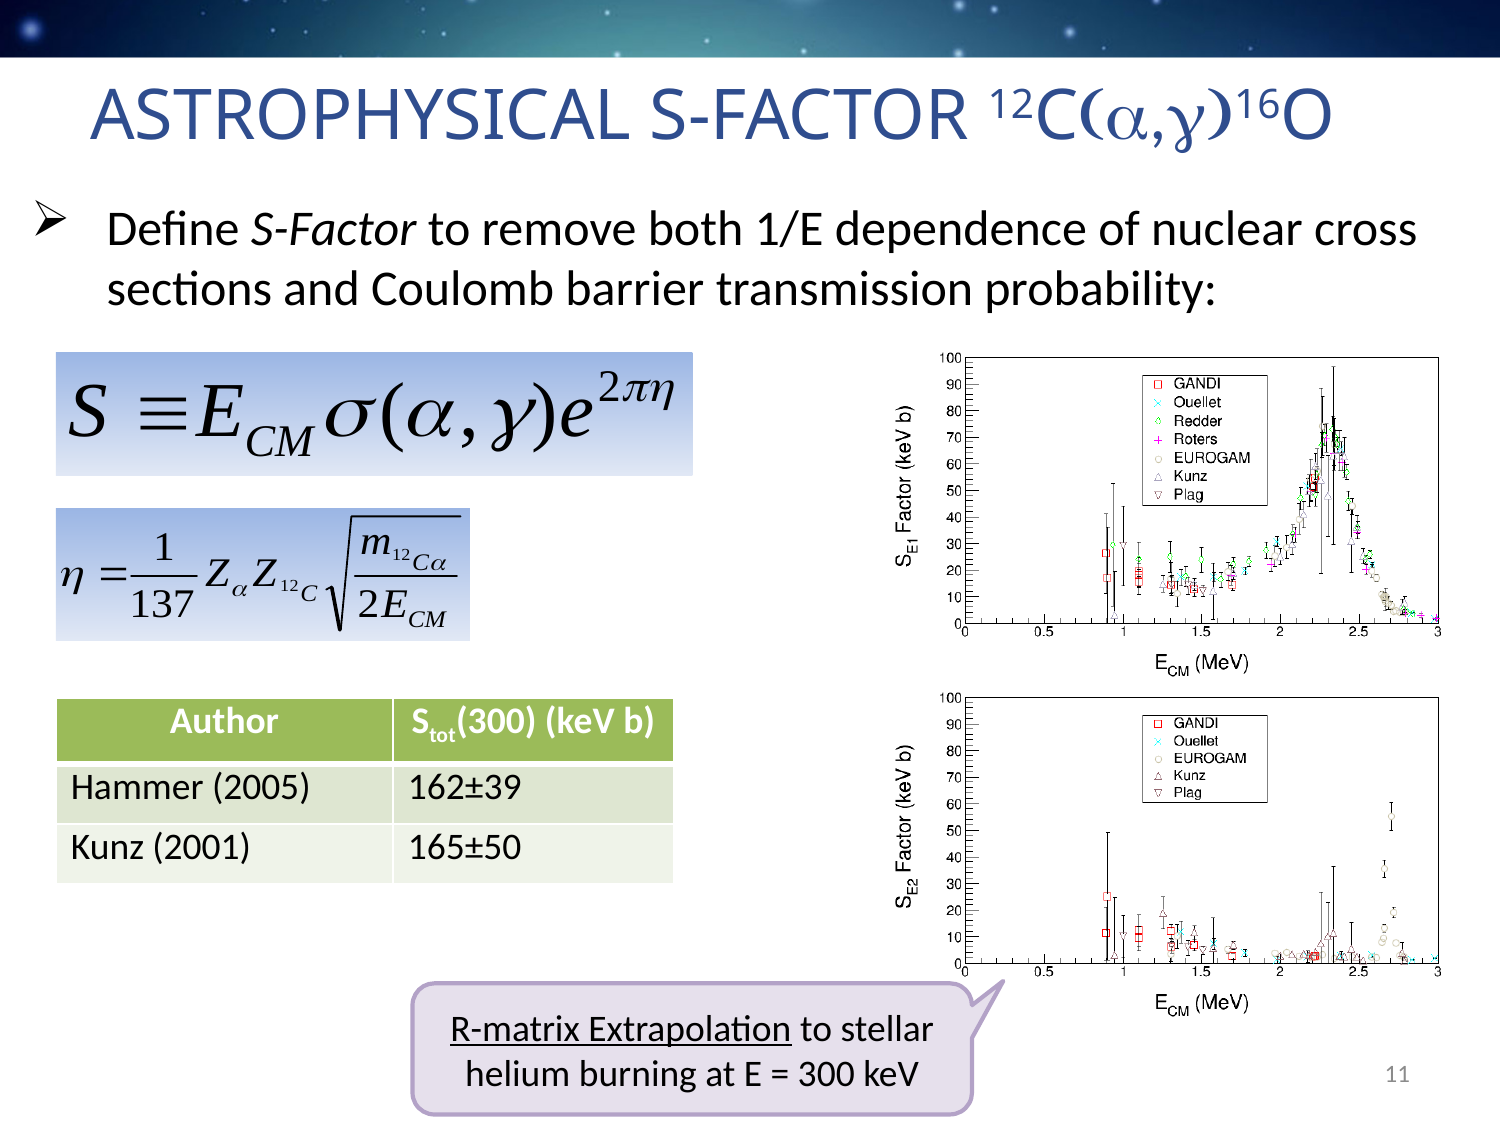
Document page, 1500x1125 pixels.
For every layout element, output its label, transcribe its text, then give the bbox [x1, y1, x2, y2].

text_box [55, 352, 693, 476]
text_box R-matrix Extrapolation to stellar helium burning at E = 300 keV [410, 981, 975, 1117]
title Astrophysical S-Factor 12C(a,g)16O [75, 52, 1425, 170]
table_cell Hammer (2005) [57, 767, 392, 823]
text_box Define S-Factor to remove both 1/E dependence of nuclear cross sections and Coulomb barrier transmission probability: [16, 187, 1500, 323]
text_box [55, 508, 470, 641]
table_header Author [57, 699, 392, 761]
picture [0, 0, 1500, 1125]
slide_number 11 [1074, 1042, 1425, 1103]
table_header Stot(300) (keV b) [394, 699, 673, 761]
table_cell 165±50 [394, 825, 673, 883]
table_cell Kunz (2001) [57, 825, 392, 883]
table_cell 162±39 [394, 767, 673, 823]
